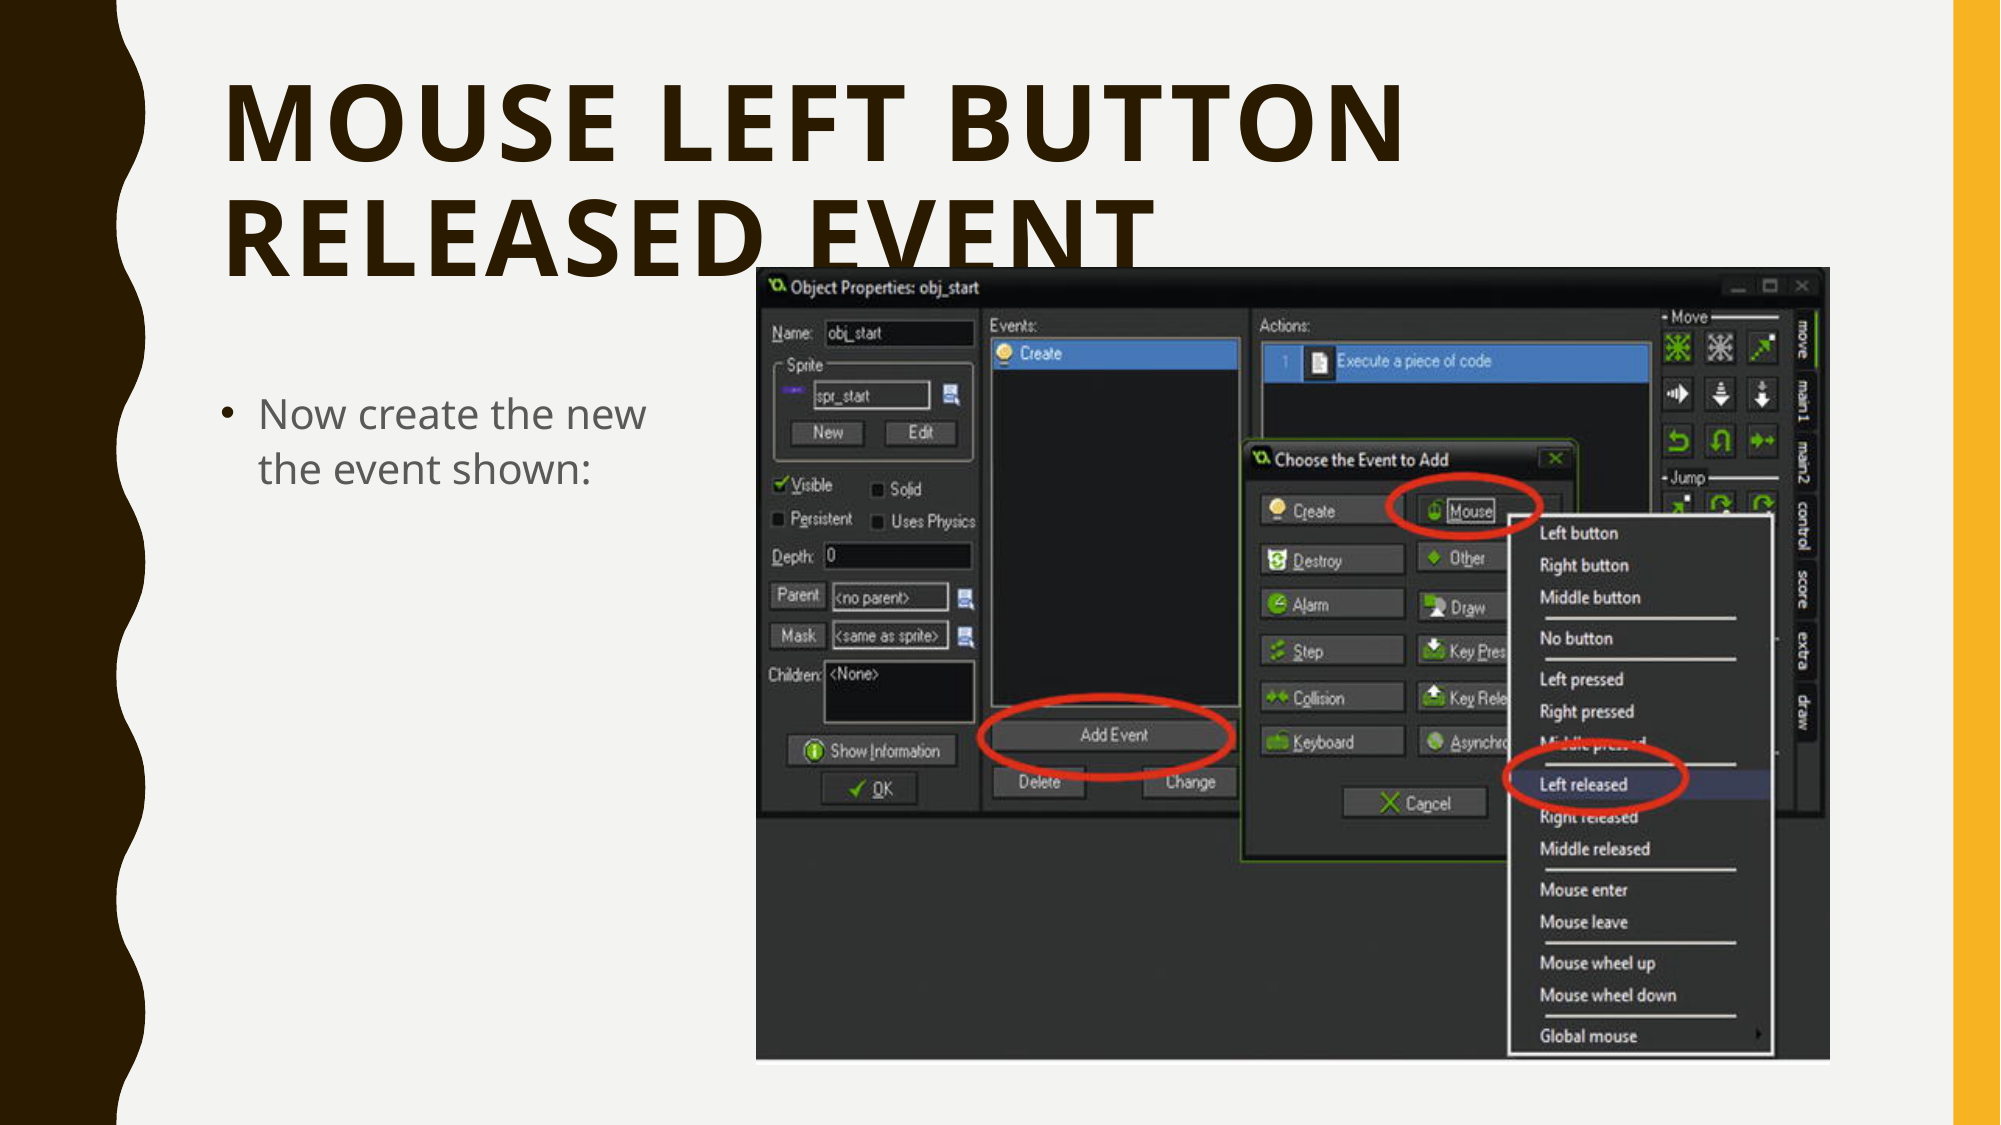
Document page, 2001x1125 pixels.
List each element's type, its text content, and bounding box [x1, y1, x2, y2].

title Mouse Left Button Released Event [205, 62, 1875, 308]
picture [756, 267, 1830, 1065]
list Now create the new the event shown: [205, 375, 723, 965]
